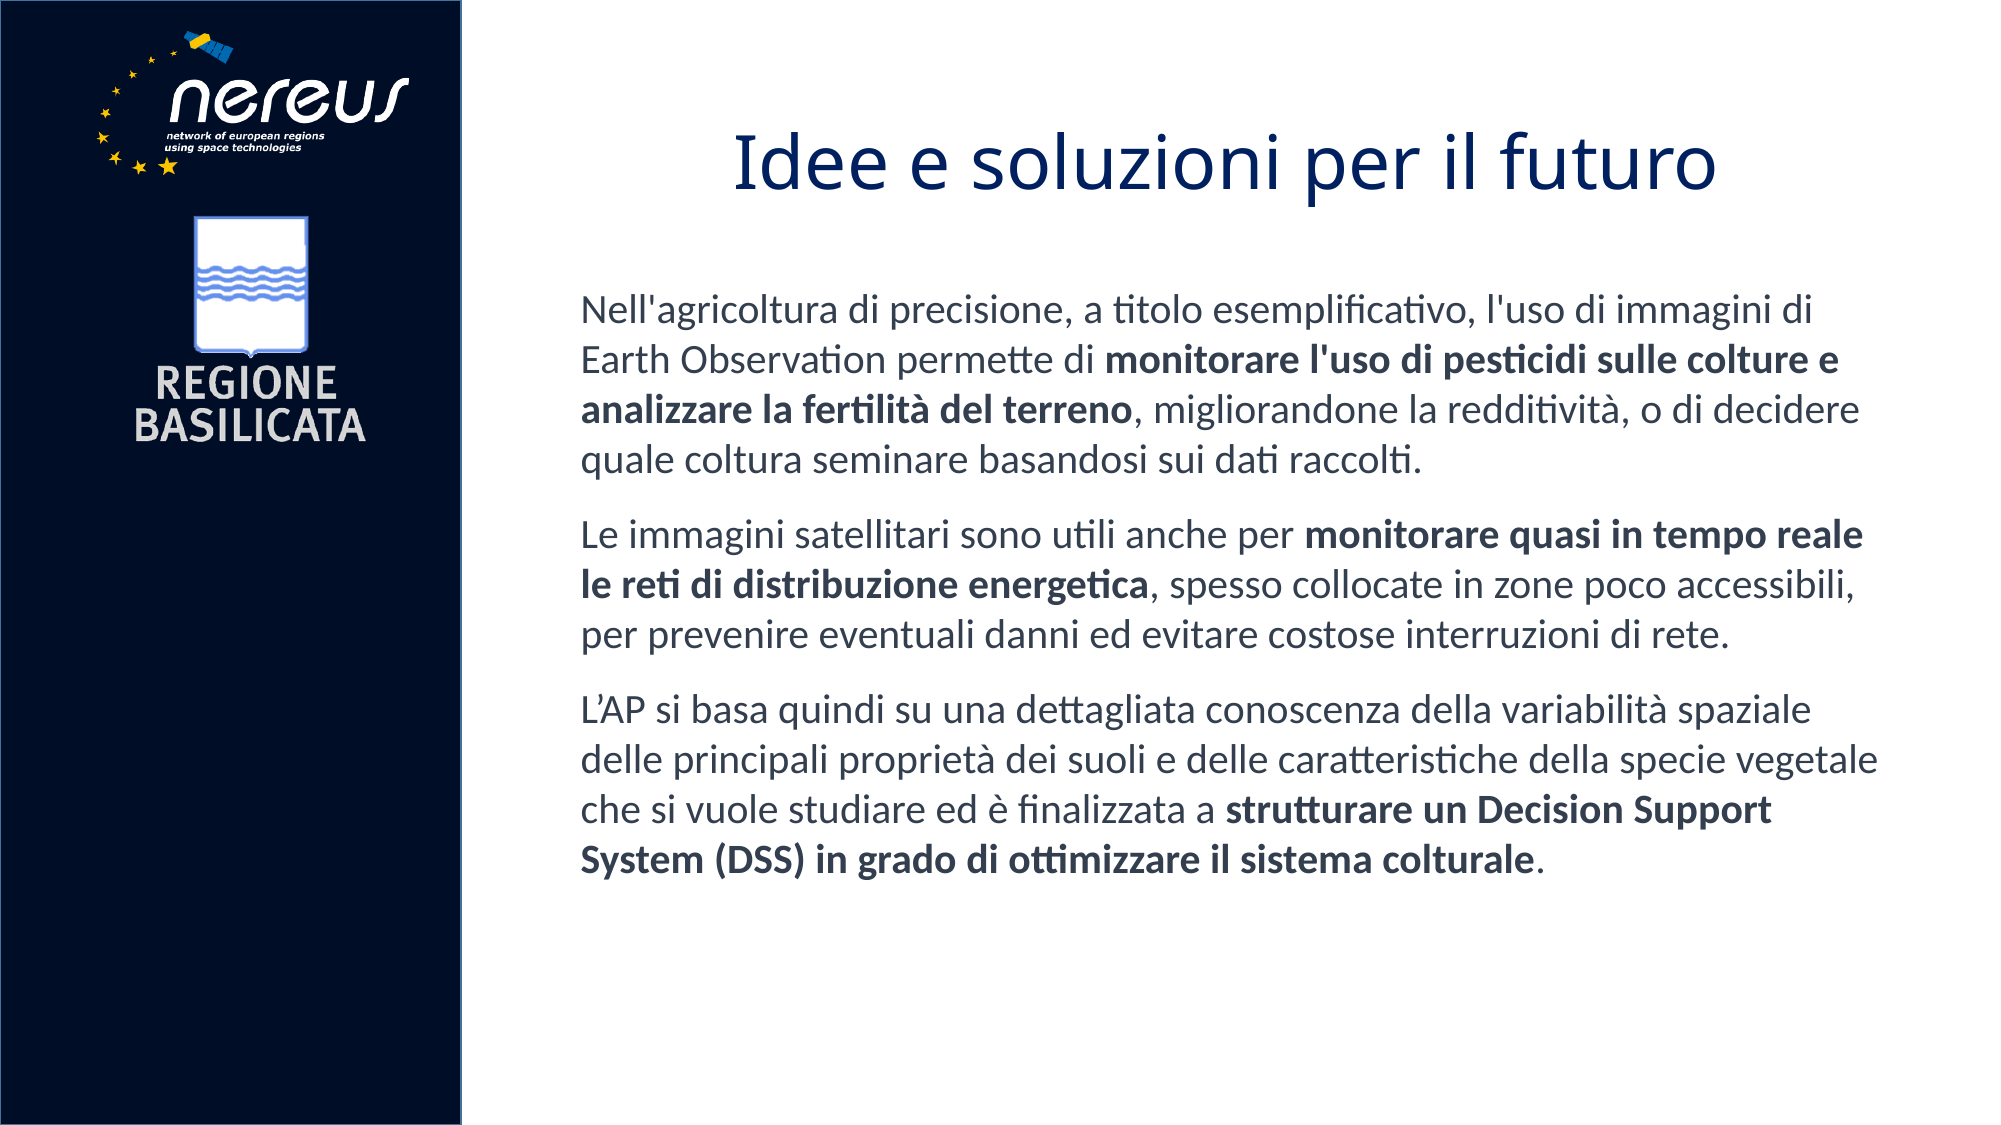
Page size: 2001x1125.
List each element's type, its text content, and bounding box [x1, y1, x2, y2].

text_box Idee e soluzioni per il futuro [578, 107, 1874, 213]
text_box [0, 0, 462, 1125]
text_box Nell'agricoltura di precisione, a titolo esemplificativo, l'uso di immagini di Earth Observation permette di monitorare l'uso di pesticidi sulle colture e analizzare la fertilità del terreno, migliorandone la redditività, o di decidere quale coltura seminare basandosi sui dati raccolti. Le immagini satellitari sono utili anche per monitorare quasi in tempo reale le reti di distribuzione energetica, spesso collocate in zone poco accessibili, per prevenire eventuali danni ed evitare costose interruzioni di rete. L’AP si basa quindi su una dettagliata conoscenza della variabilità spaziale delle principali proprietà dei suoli e delle caratteristiche della specie vegetale che si vuole studiare ed è finalizzata a strutturare un Decision Support System (DSS) in grado di ottimizzare il sistema colturale. [565, 273, 1906, 889]
picture [120, 213, 375, 456]
picture [96, 30, 409, 175]
